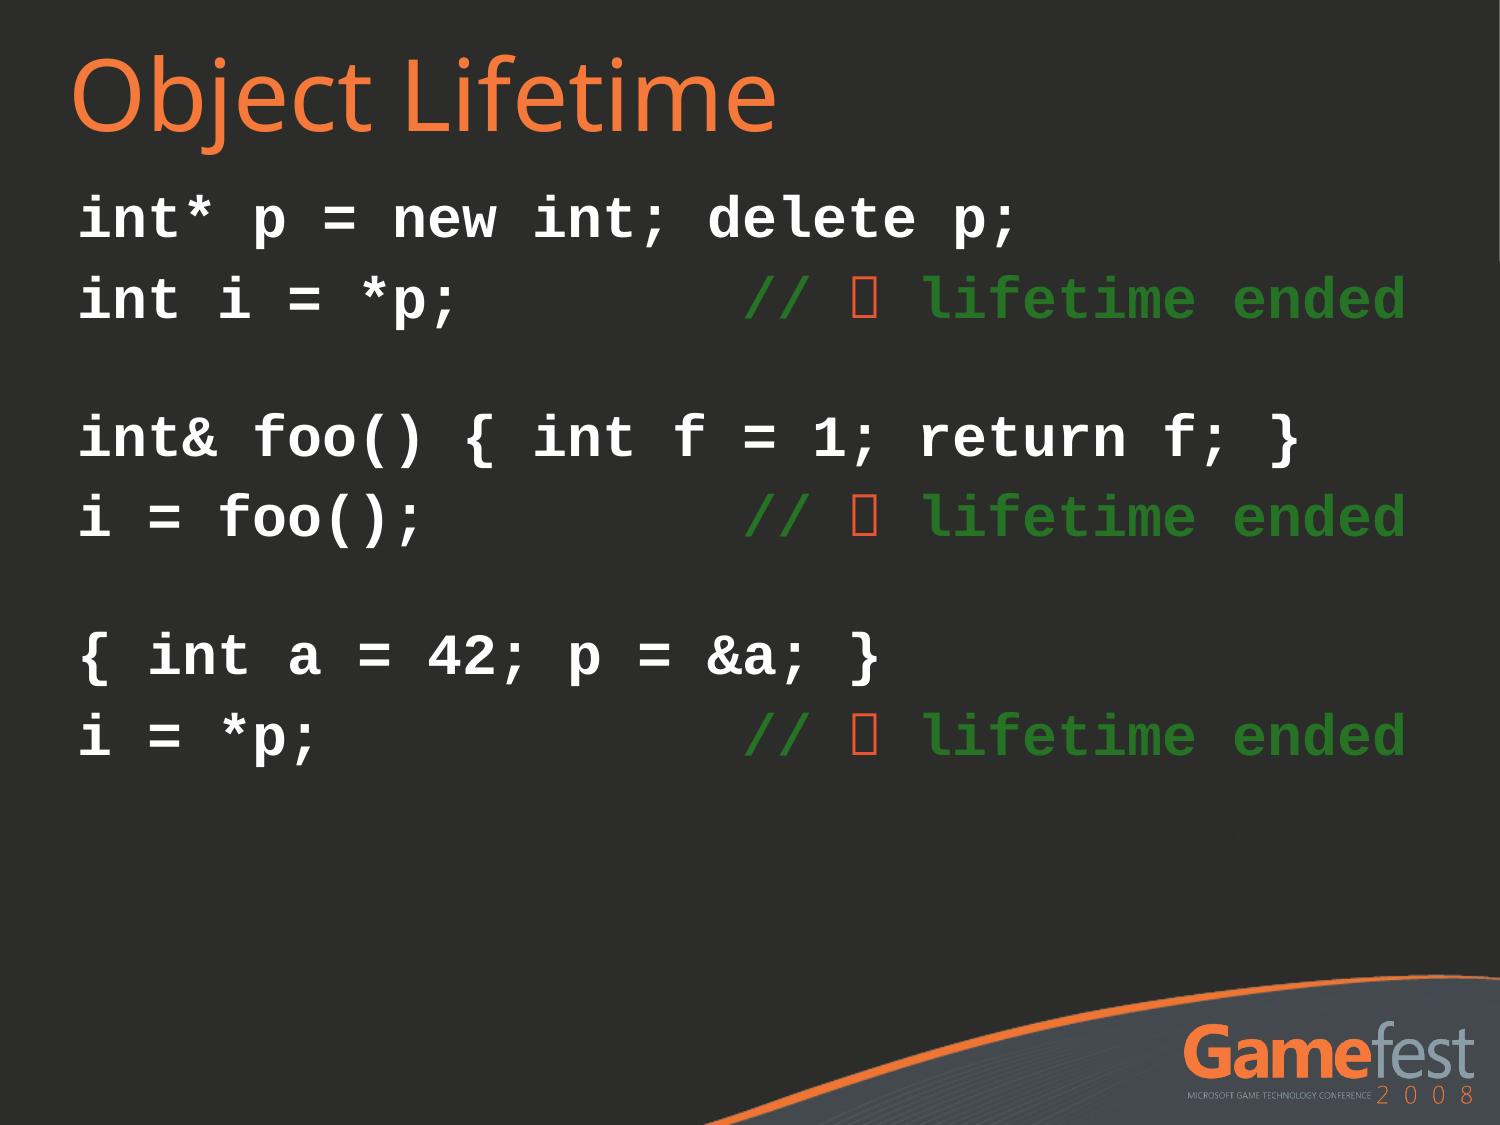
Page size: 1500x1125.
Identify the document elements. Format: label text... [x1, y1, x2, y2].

title Object Lifetime [52, 37, 1451, 161]
picture [0, 0, 1500, 1125]
list int* p = new int; delete p; int i = *p; //  lifetime ended int& foo() { int f = 1; return f; } i = foo(); //  lifetime ended { int a = 42; p = &a; } i = *p; //  lifetime ended [62, 179, 1448, 890]
